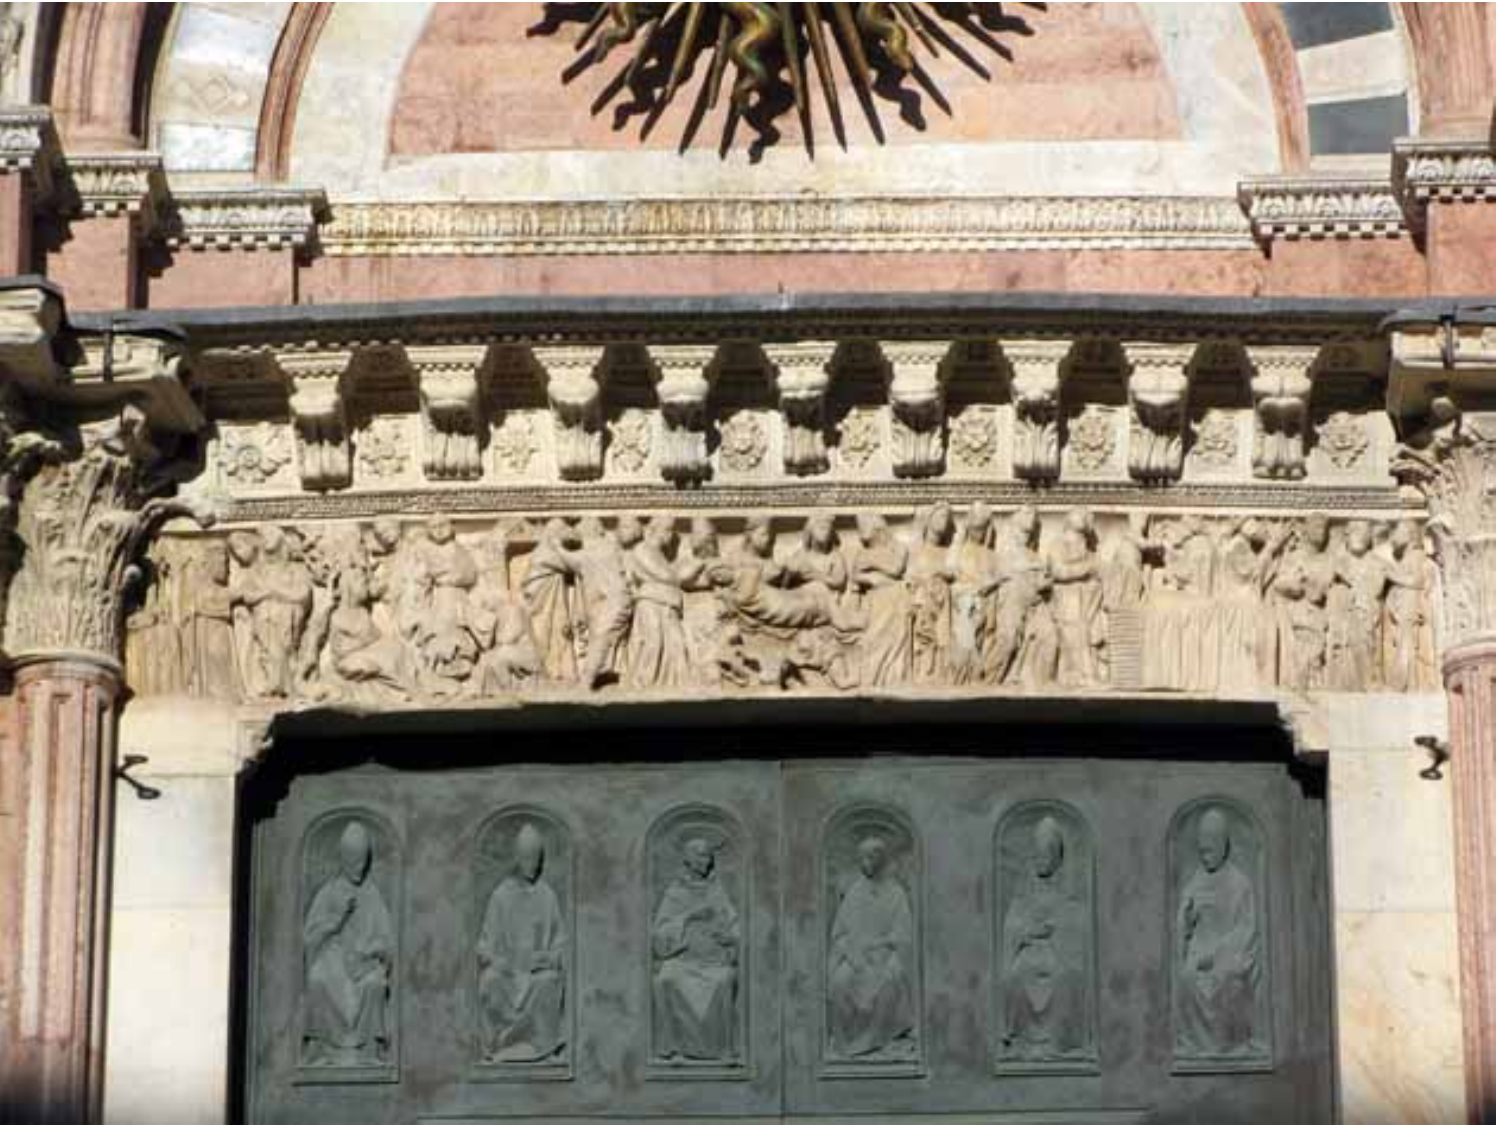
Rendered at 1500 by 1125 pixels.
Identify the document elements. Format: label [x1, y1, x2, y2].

list [0, 2, 1496, 1125]
